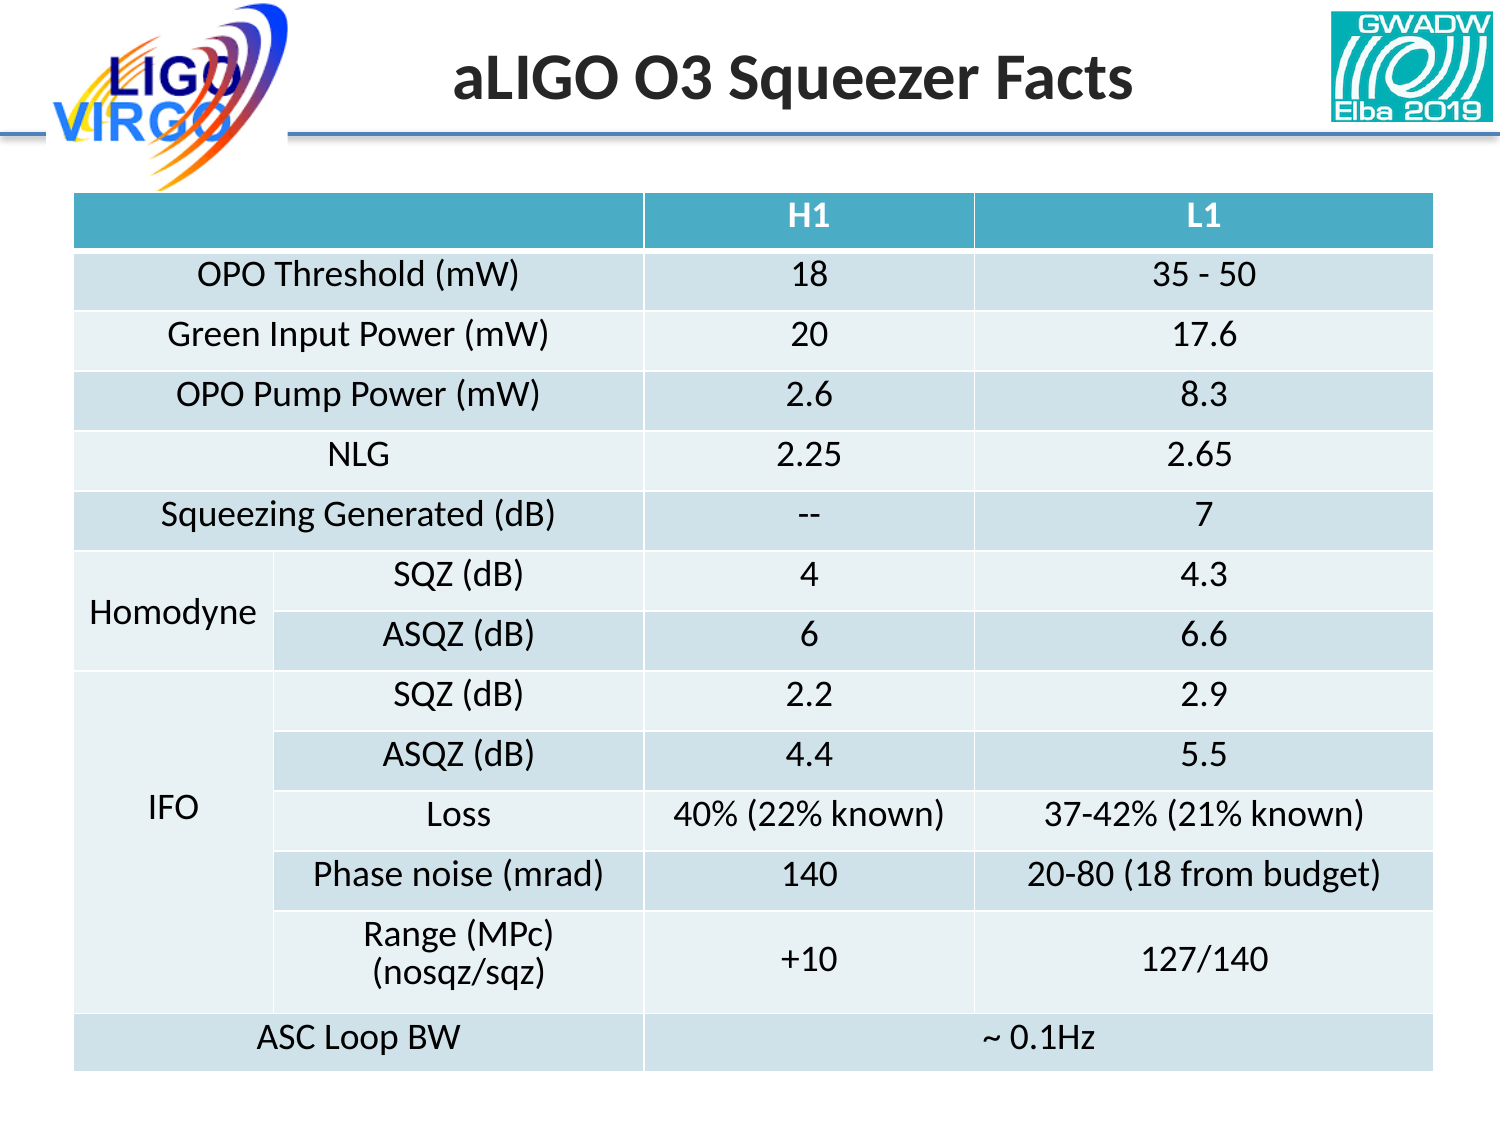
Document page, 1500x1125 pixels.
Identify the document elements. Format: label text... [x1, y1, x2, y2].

table_cell 4.3 [975, 552, 1433, 610]
table_cell Homodyne [74, 552, 273, 670]
table_cell Range (MPc) (nosqz/sqz) [274, 912, 643, 1013]
table_cell 18 [645, 254, 974, 310]
table_cell 2.9 [975, 672, 1433, 730]
table_cell 20-80 (18 from budget) [975, 852, 1433, 910]
table_cell 6.6 [975, 612, 1433, 670]
table_cell ASQZ (dB) [274, 732, 643, 790]
table_cell 2.65 [975, 432, 1433, 490]
table_cell Loss [274, 792, 643, 850]
table_cell Squeezing Generated (dB) [74, 492, 643, 550]
table_cell 8.3 [975, 372, 1433, 430]
table_cell 4.4 [645, 732, 974, 790]
table_cell 2.2 [645, 672, 974, 730]
table_cell 7 [975, 492, 1433, 550]
table_cell 40% (22% known) [645, 792, 974, 850]
table_header L1 [975, 193, 1433, 248]
table_cell ASC Loop BW [74, 1014, 643, 1071]
table_cell 4 [645, 552, 974, 610]
table_header [74, 193, 643, 248]
table_cell 5.5 [975, 732, 1433, 790]
table_cell OPO Pump Power (mW) [74, 372, 643, 430]
picture [1331, 11, 1493, 122]
picture [46, 0, 288, 198]
table_cell Green Input Power (mW) [74, 312, 643, 370]
table_cell NLG [74, 432, 643, 490]
table_cell SQZ (dB) [274, 672, 643, 730]
table_cell 6 [645, 612, 974, 670]
table_cell 2.6 [645, 372, 974, 430]
table_cell IFO [74, 672, 273, 1013]
table_cell 127/140 [975, 912, 1433, 1013]
table_cell 37-42% (21% known) [975, 792, 1433, 850]
table_cell OPO Threshold (mW) [74, 254, 643, 310]
table_cell 35 - 50 [975, 254, 1433, 310]
table_cell -- [645, 492, 974, 550]
table_cell 2.25 [645, 432, 974, 490]
table_header H1 [645, 193, 974, 248]
table_cell ~ 0.1Hz [645, 1014, 1433, 1071]
table_cell 17.6 [975, 312, 1433, 370]
table_cell SQZ (dB) [274, 552, 643, 610]
table_cell Phase noise (mrad) [274, 852, 643, 910]
text_box aLIGO O3 Squeezer Facts [303, 23, 1285, 132]
table_cell 20 [645, 312, 974, 370]
table_cell 140 [645, 852, 974, 910]
table_cell ASQZ (dB) [274, 612, 643, 670]
table_cell +10 [645, 912, 974, 1013]
